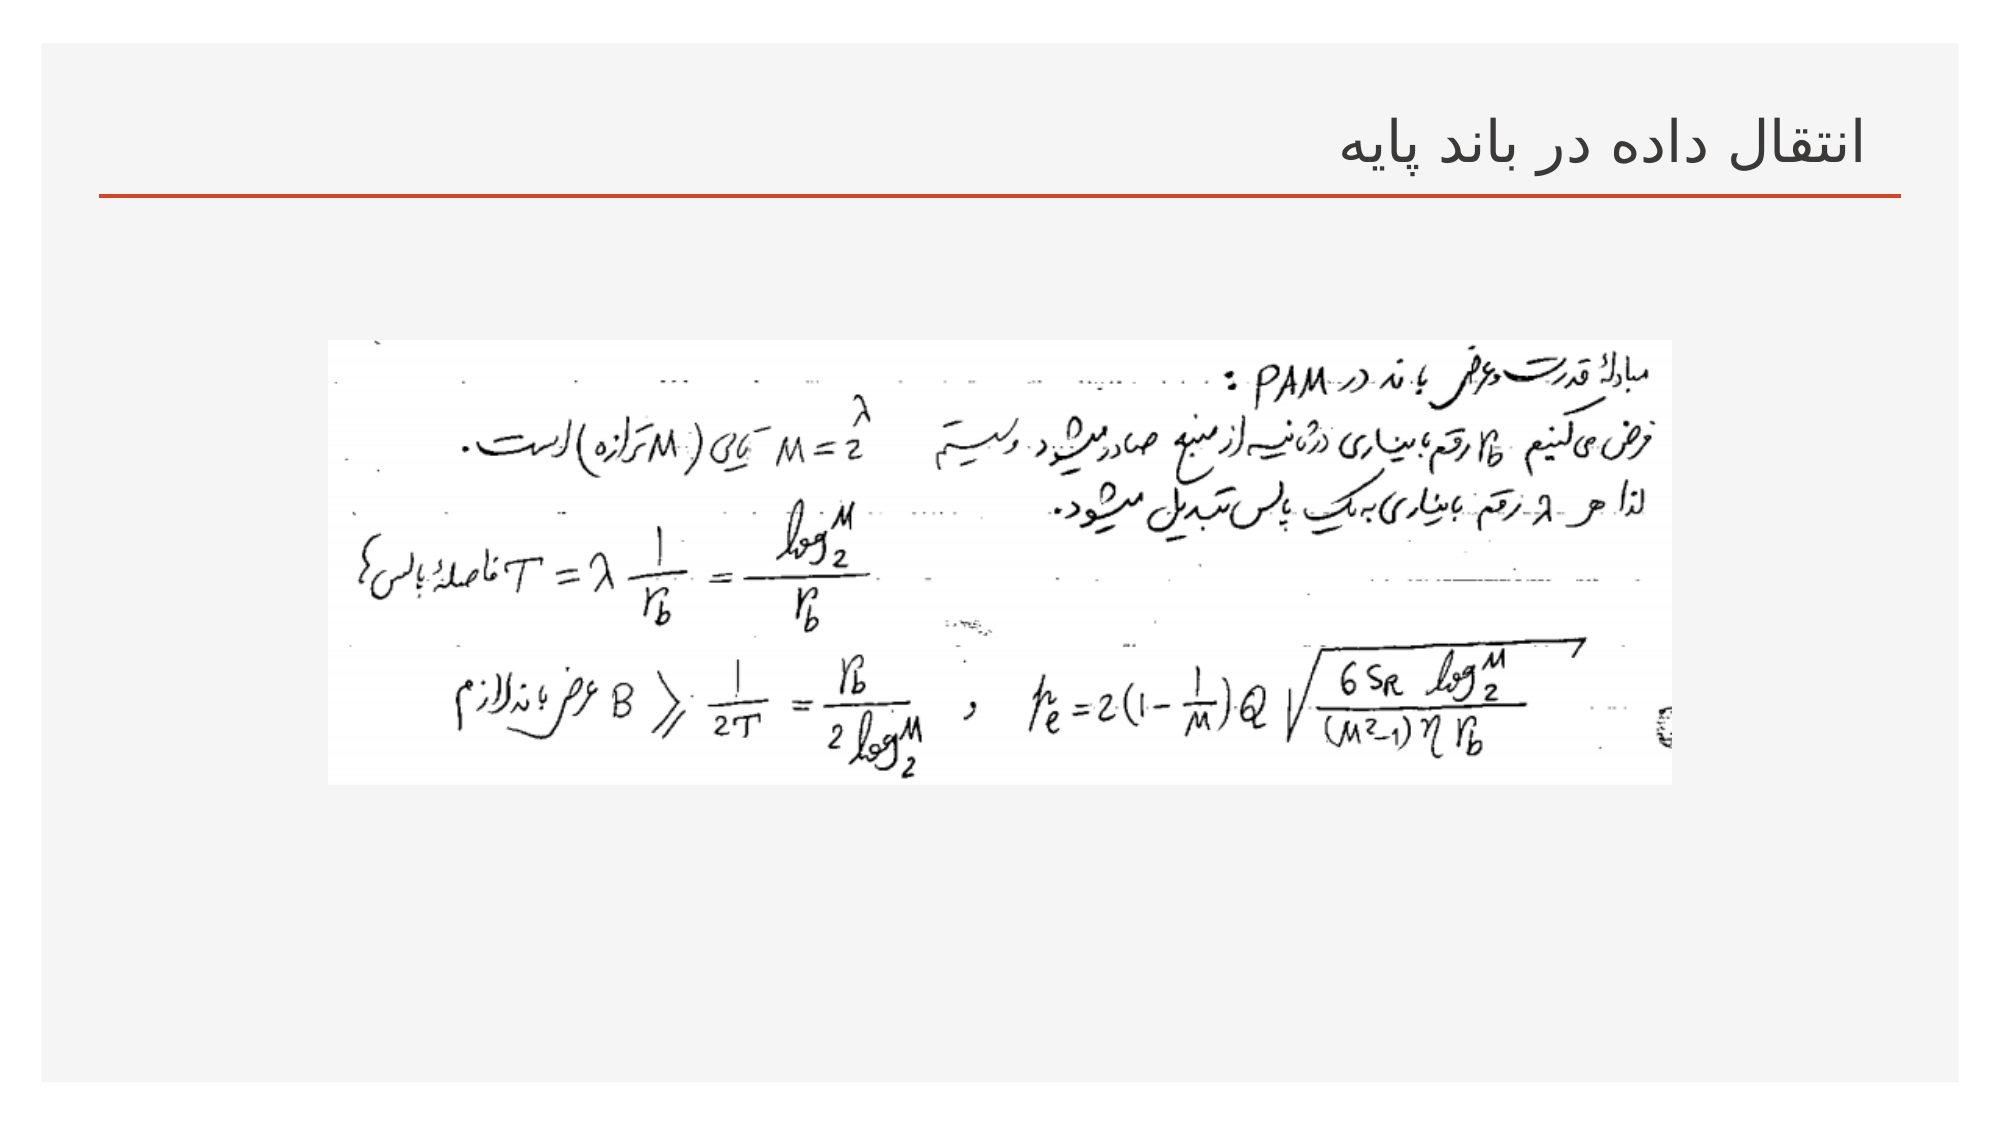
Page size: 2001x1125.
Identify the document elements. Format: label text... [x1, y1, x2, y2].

picture [328, 340, 1672, 785]
title انتقال داده در باند پایه [754, 77, 1883, 182]
